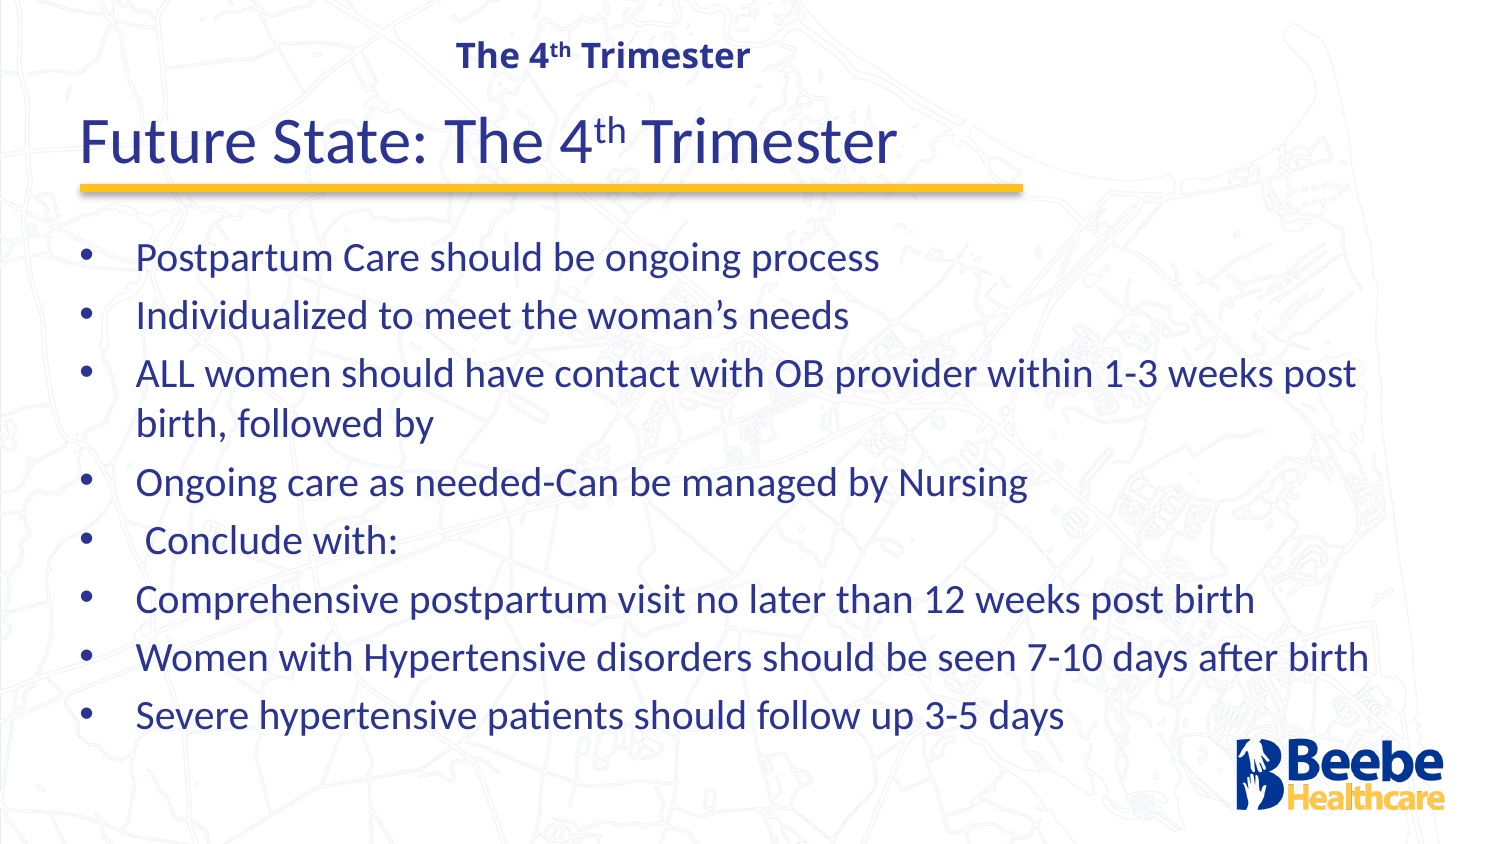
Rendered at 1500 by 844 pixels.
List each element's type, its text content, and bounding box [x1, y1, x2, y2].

list The 4th Trimester [64, 25, 1143, 83]
list Postpartum Care should be ongoing process Individualized to meet the woman’s needs ALL women should have contact with OB provider within 1-3 weeks post birth, followed by Ongoing care as needed-Can be managed by Nursing Conclude with: Comprehensive postpartum visit no later than 12 weeks post birth Women with Hypertensive disorders should be seen 7-10 days after birth Severe hypertensive patients should follow up 3-5 days [64, 221, 1446, 776]
list Future State: The 4th Trimester [64, 82, 1086, 185]
